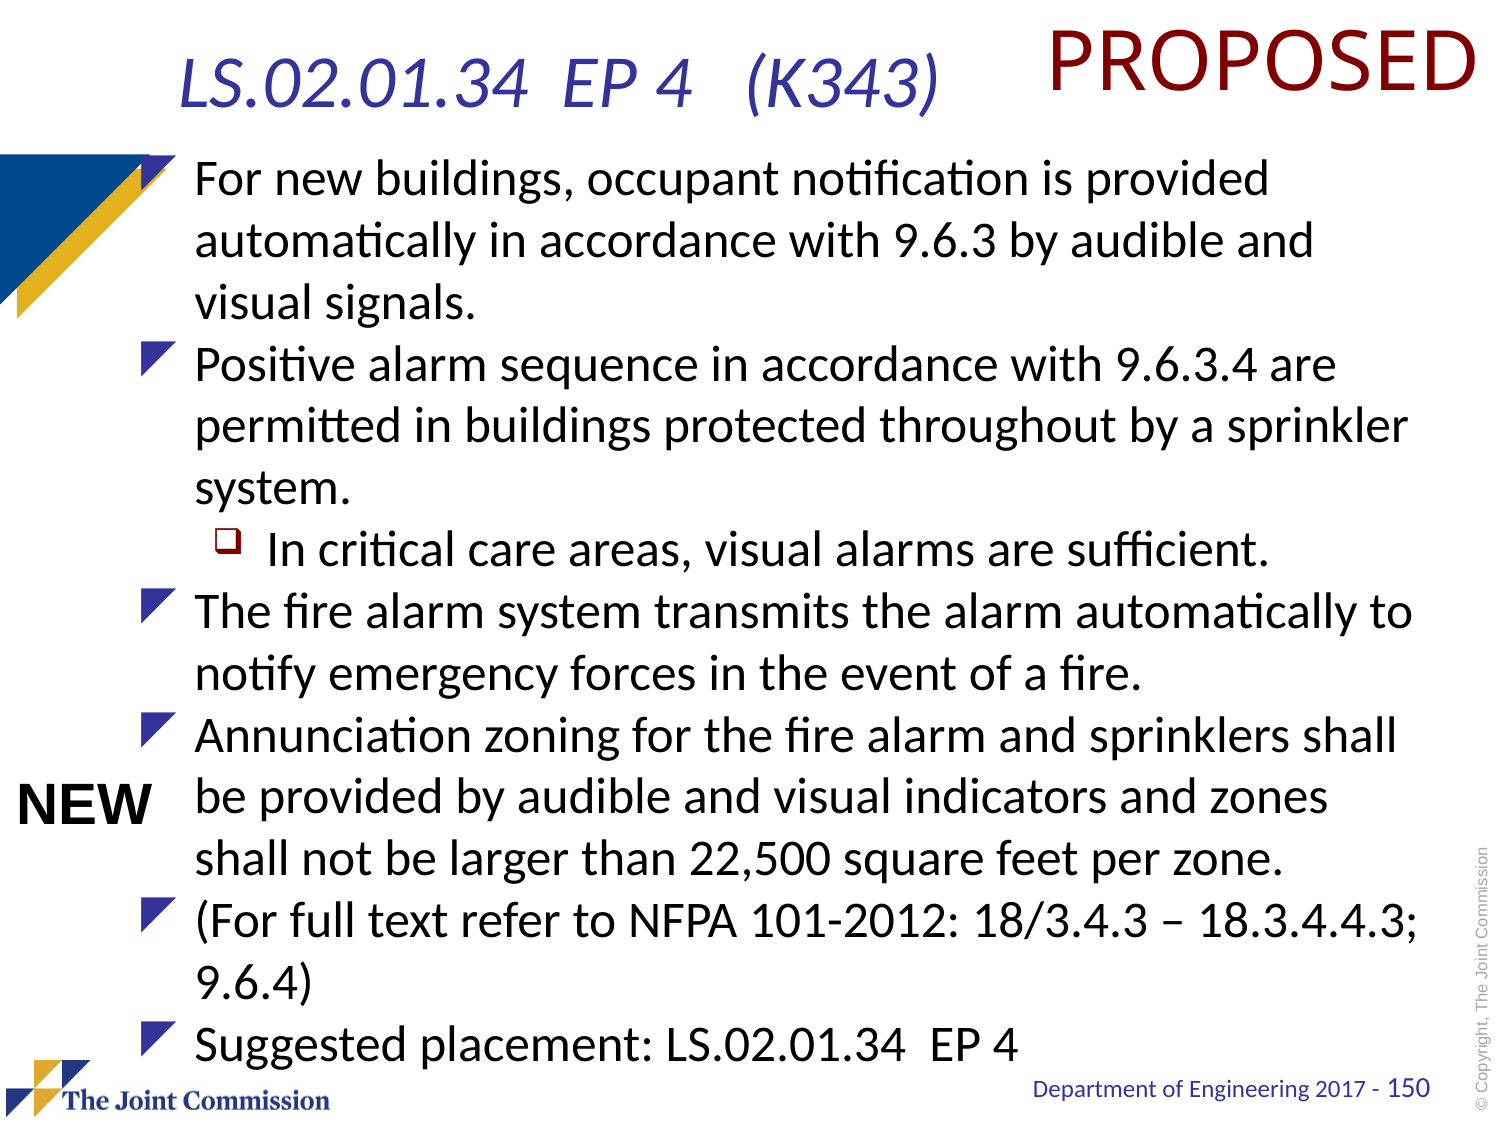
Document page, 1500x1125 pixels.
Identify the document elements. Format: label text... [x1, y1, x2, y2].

title LS.02.01.34 EP 4 (K343) [163, 5, 1500, 169]
text_box [924, 1089, 1338, 1098]
text_box PROPOSED [1025, 0, 1500, 115]
text_box NEW [0, 758, 170, 844]
picture [6, 1060, 336, 1121]
list For new buildings, occupant notification is provided automatically in accordance with 9.6.3 by audible and visual signals. Positive alarm sequence in accordance with 9.6.3.4 are permitted in buildings protected throughout by a sprinkler system. In critical care areas, visual alarms are sufficient. The fire alarm system transmits the alarm automatically to notify emergency forces in the event of a fire. Annunciation zoning for the fire alarm and sprinklers shall be provided by audible and visual indicators and zones shall not be larger than 22,500 square feet per zone. (For full text refer to NFPA 101-2012: 18/3.4.3 – 18.3.4.4.3; 9.6.4) Suggested placement: LS.02.01.34 EP 4 [125, 136, 1454, 1089]
